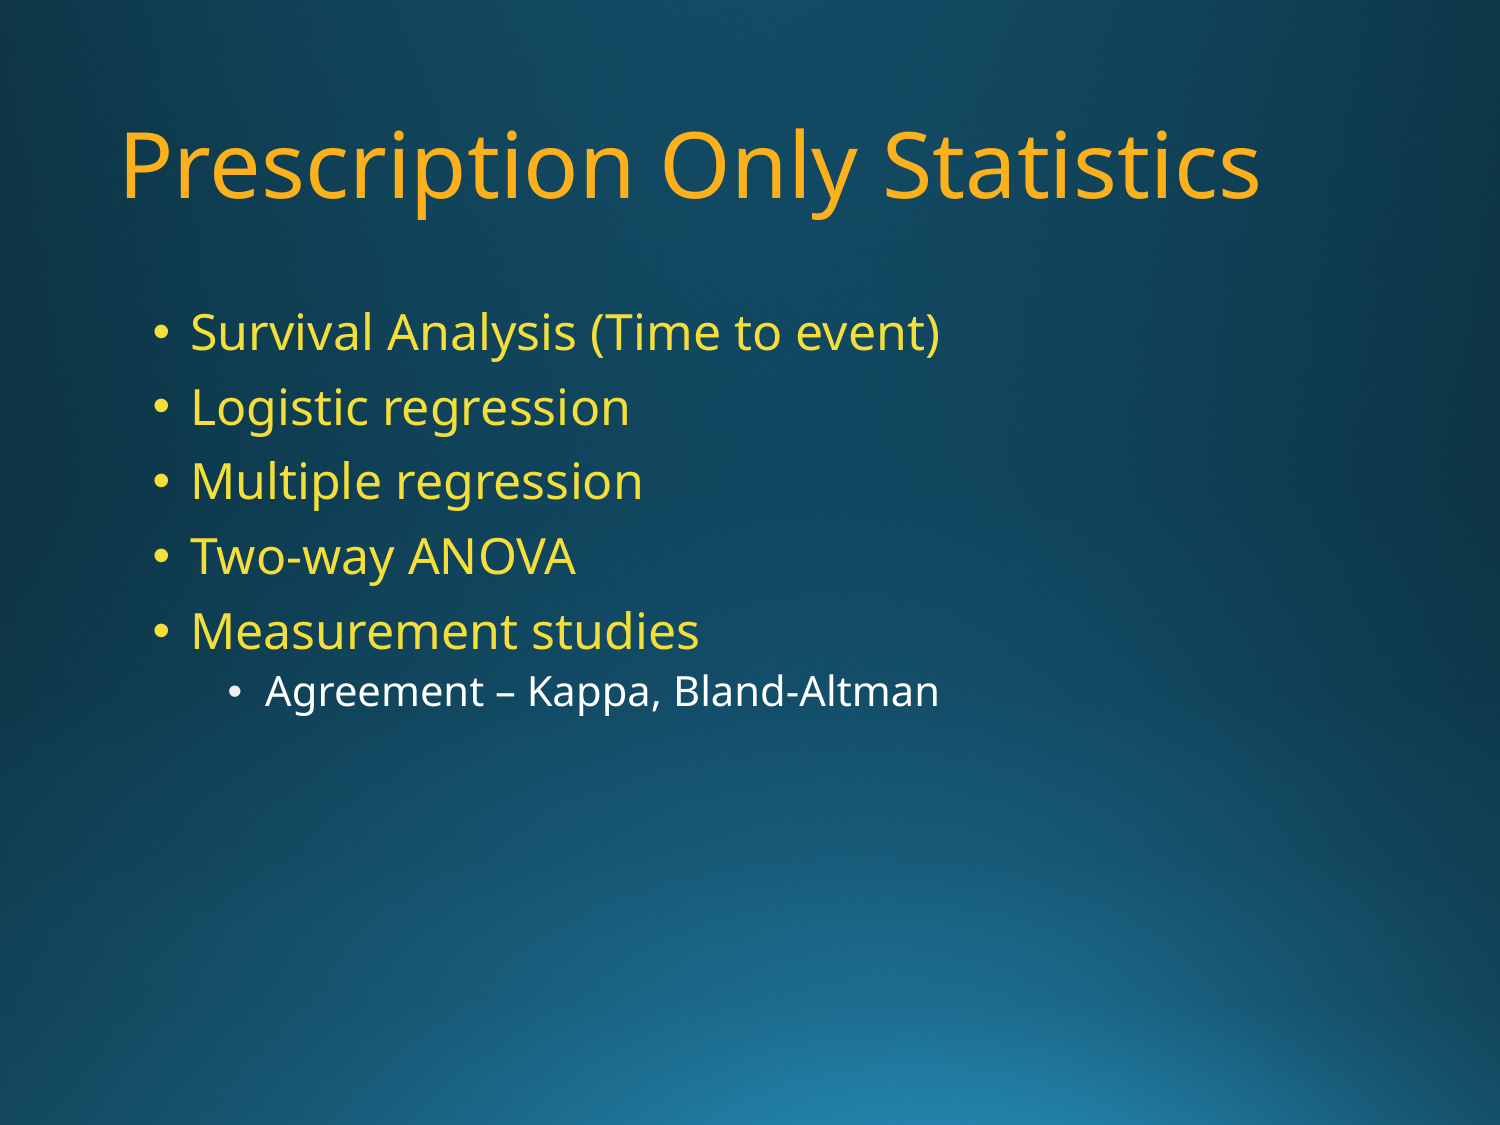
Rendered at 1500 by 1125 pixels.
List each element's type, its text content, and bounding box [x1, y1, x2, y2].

list Survival Analysis (Time to event) Logistic regression Multiple regression Two-way ANOVA Measurement studies Agreement – Kappa, Bland-Altman [137, 299, 1397, 1014]
title Prescription Only Statistics [103, 59, 1397, 278]
picture [0, 0, 1500, 1125]
